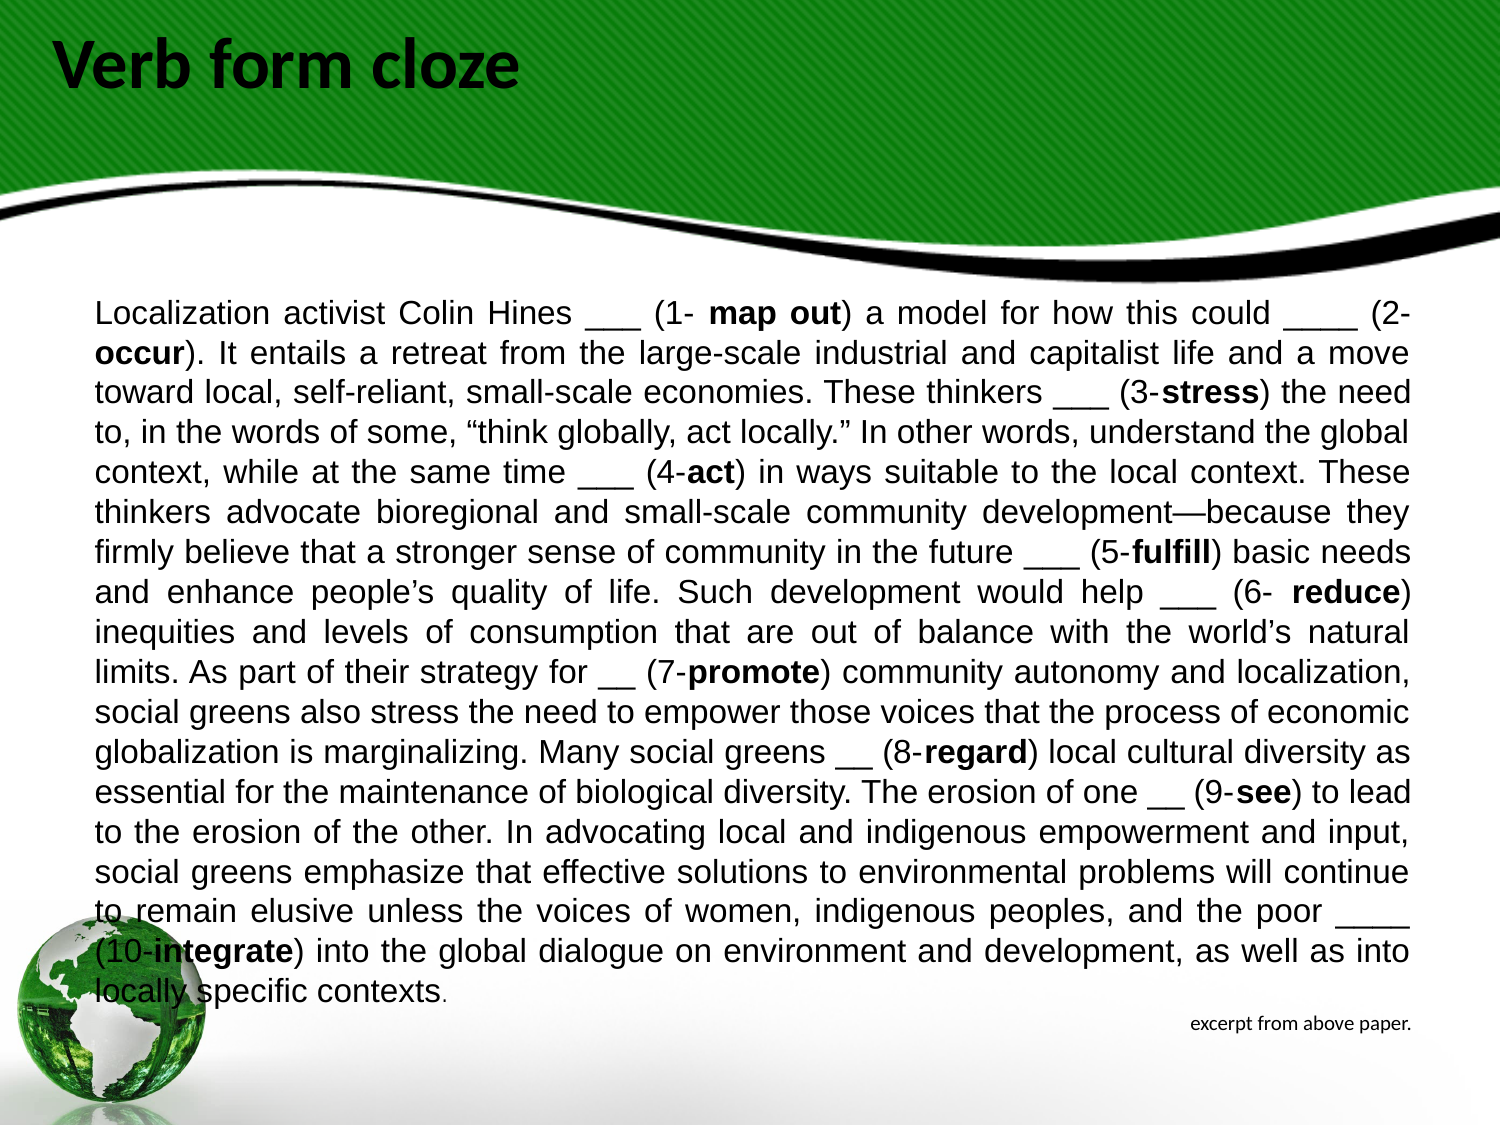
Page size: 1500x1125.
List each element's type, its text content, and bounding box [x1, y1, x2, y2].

picture [0, 0, 1500, 1125]
title Verb form cloze [37, 8, 1463, 183]
text_box Localization activist Colin Hines ___ (1- map out) a model for how this could ____ (2-occur). It entails a retreat from the large-scale industrial and capitalist life and a move toward local, self-reliant, small-scale economies. These thinkers ___ (3-stress) the need to, in the words of some, “think globally, act locally.” In other words, understand the global context, while at the same time ___ (4-act) in ways suitable to the local context. These thinkers advocate bioregional and small-scale community development—because they firmly believe that a stronger sense of community in the future ___ (5-fulfill) basic needs and enhance people’s quality of life. Such development would help ___ (6- reduce) inequities and levels of consumption that are out of balance with the world’s natural limits. As part of their strategy for __ (7-promote) community autonomy and localization, social greens also stress the need to empower those voices that the process of economic globalization is marginalizing. Many social greens __ (8-regard) local cultural diversity as essential for the maintenance of biological diversity. The erosion of one __ (9-see) to lead to the erosion of the other. In advocating local and indigenous empowerment and input, social greens emphasize that effective solutions to environmental problems will continue to remain elusive unless the voices of women, indigenous peoples, and the poor ____ (10-integrate) into the global dialogue on environment and development, as well as into locally specific contexts. excerpt from above paper. [79, 283, 1421, 1042]
